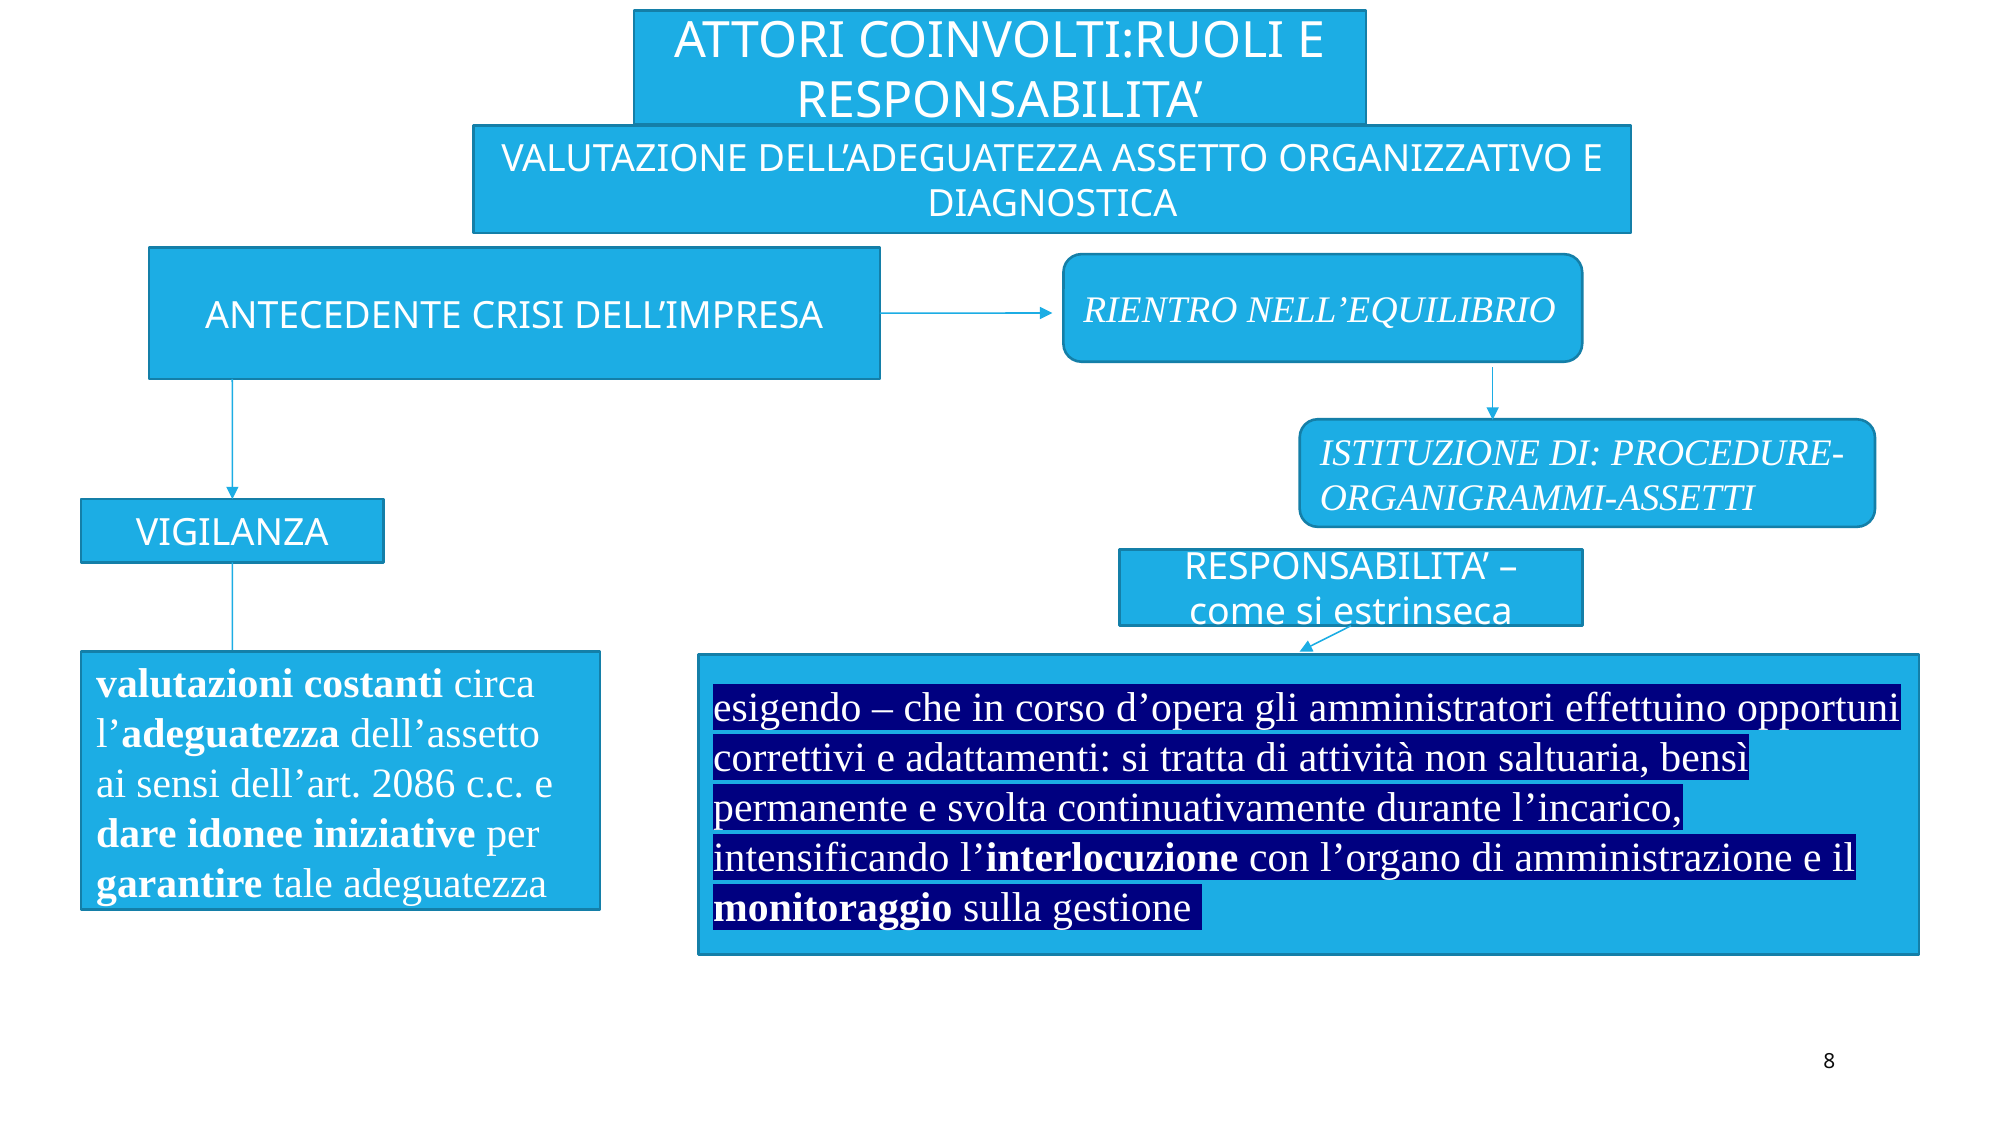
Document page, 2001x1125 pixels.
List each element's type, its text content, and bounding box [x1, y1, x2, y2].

text_box VALUTAZIONE DELL’ADEGUATEZZA ASSETTO ORGANIZZATIVO E DIAGNOSTICA [472, 124, 1632, 234]
text_box ATTORI COINVOLTI:RUOLI E RESPONSABILITA’ [633, 9, 1367, 126]
text_box ISTITUZIONE DI: PROCEDURE-ORGANIGRAMMI-ASSETTI [1298, 417, 1877, 529]
text_box valutazioni costanti circa l’adeguatezza dell’assetto ai sensi dell’art. 2086 c.c. e dare idonee iniziative per garantire tale adeguatezza [80, 650, 601, 911]
text_box RIENTRO NELL’EQUILIBRIO [1062, 252, 1584, 364]
text_box VIGILANZA [80, 498, 385, 564]
text_box esigendo – che in corso d’opera gli amministratori effettuino opportuni correttivi e adattamenti: si tratta di attività non saltuaria, bensì permanente e svolta continuativamente durante l’incarico, intensificando l’interlocuzione con l’organo di amministrazione e il monitoraggio sulla gestione [697, 653, 1920, 956]
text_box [1299, 625, 1352, 652]
text_box RESPONSABILITA’ – come si estrinseca [1118, 548, 1584, 627]
text_box ANTECEDENTE CRISI DELL’IMPRESA [148, 246, 881, 380]
slide_number 8 [1808, 1020, 1942, 1104]
